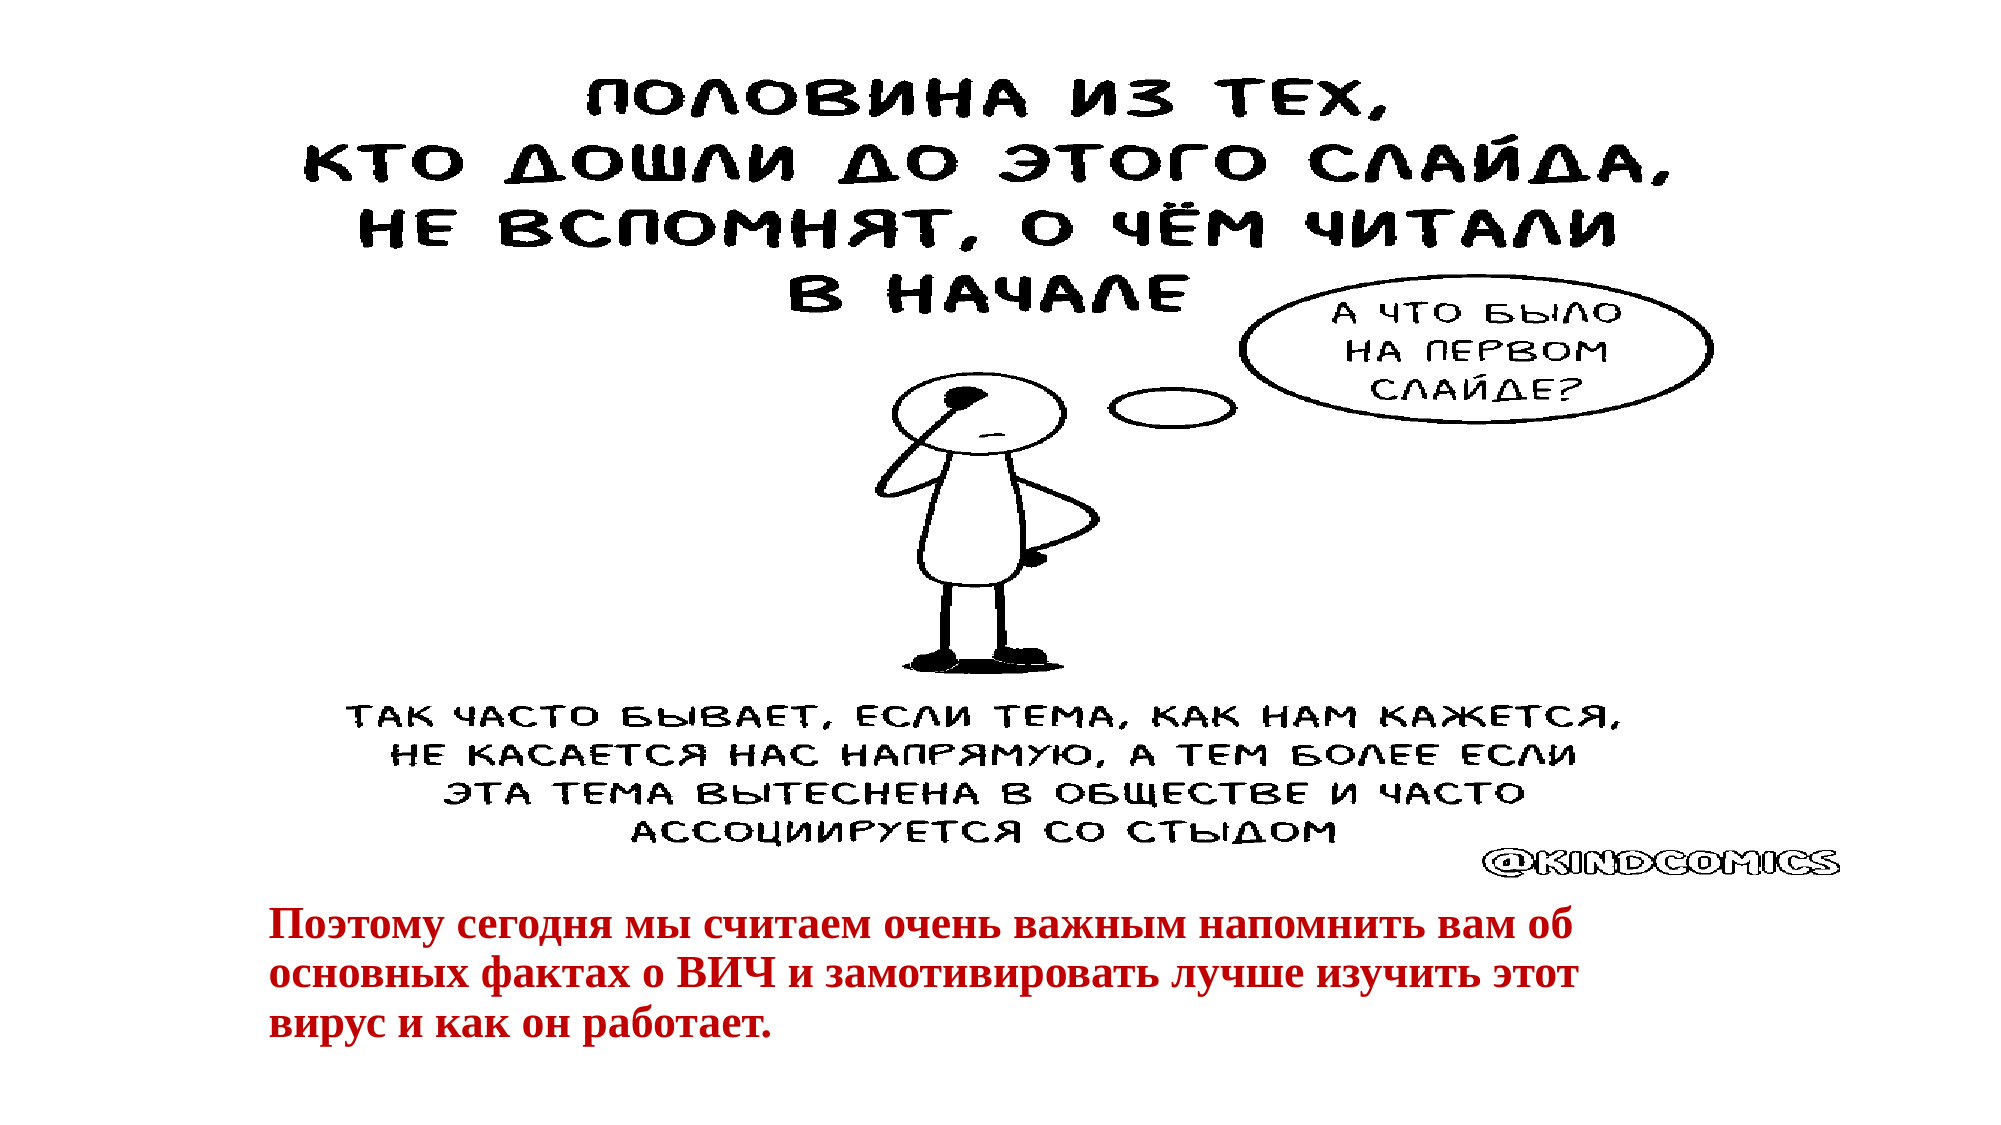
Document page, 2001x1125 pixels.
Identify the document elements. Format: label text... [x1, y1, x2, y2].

picture [98, 25, 1896, 902]
title Поэтому сегодня мы считаем очень важным напомнить вам об основных фактах о ВИЧ и замотивировать лучше изучить этот вирус и как он работает. [253, 902, 1698, 1125]
